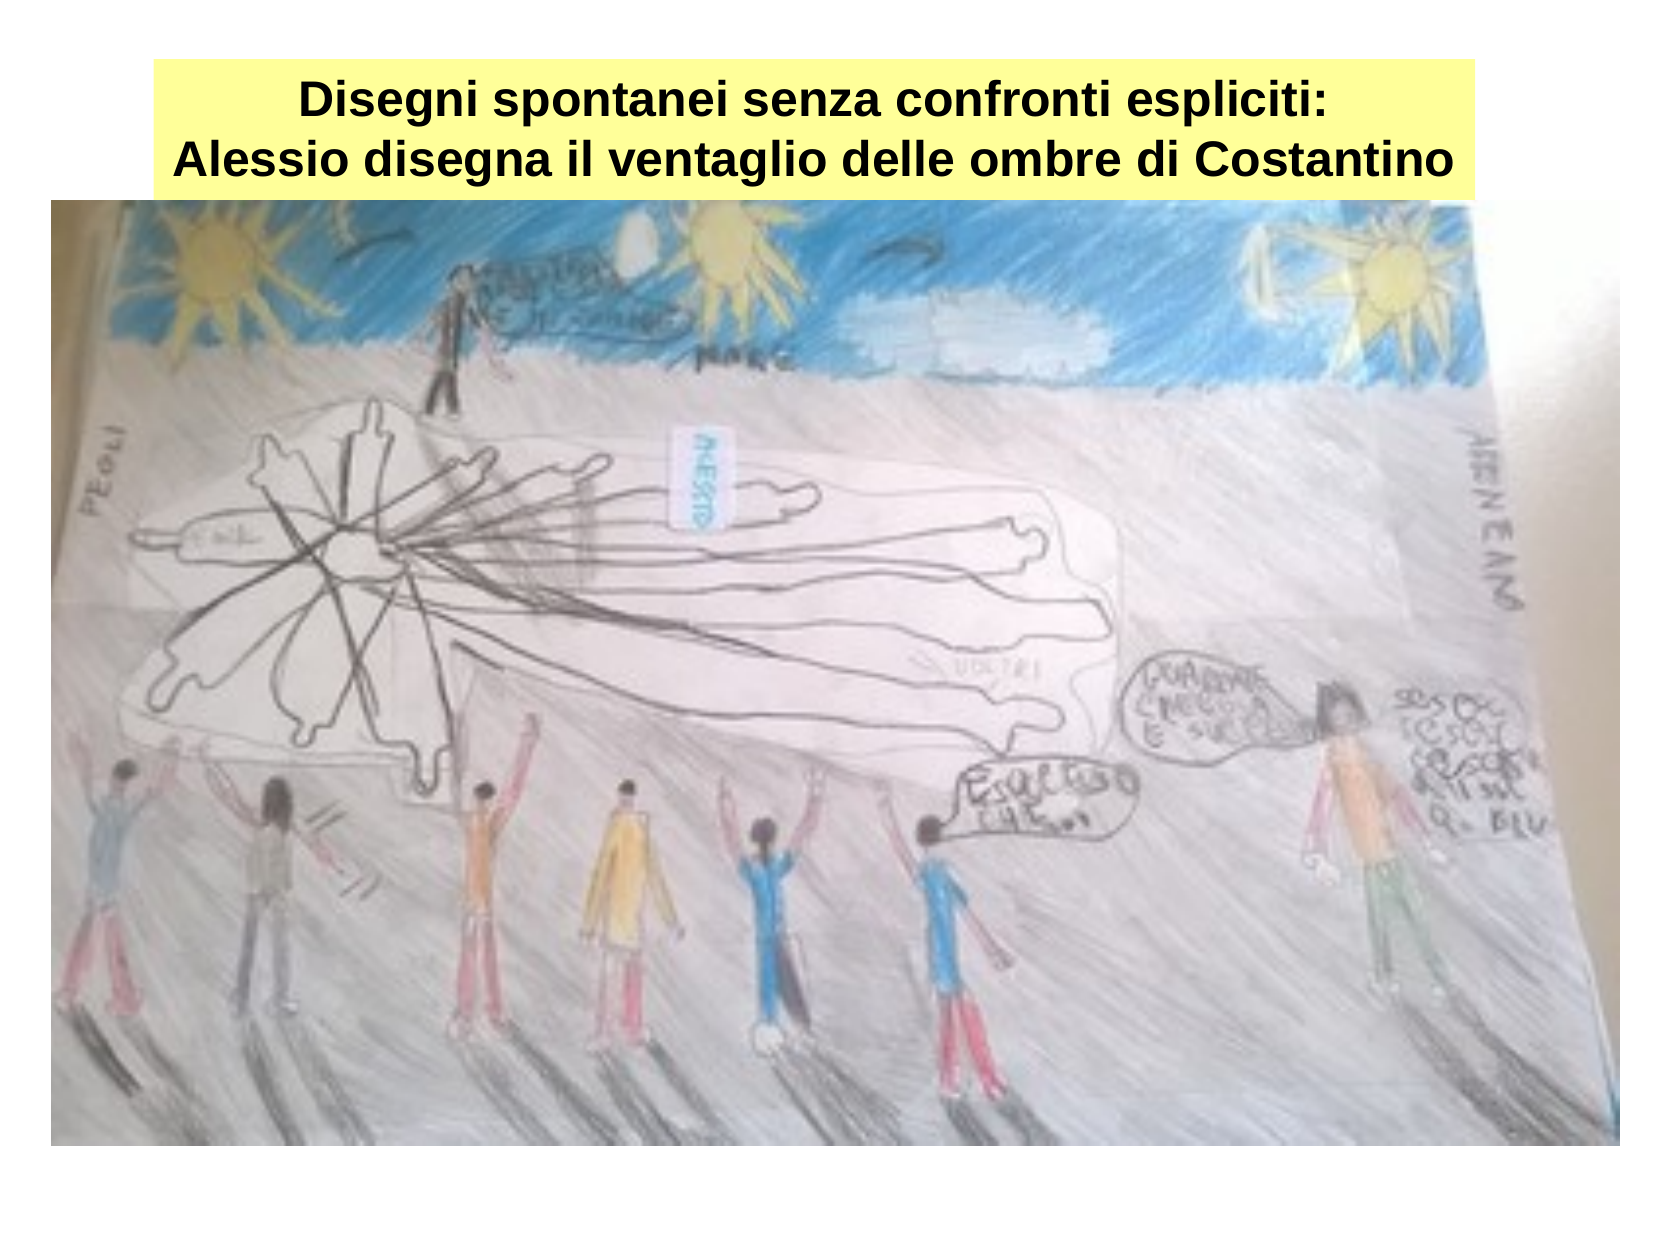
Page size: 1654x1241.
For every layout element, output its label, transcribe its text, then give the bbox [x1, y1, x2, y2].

text_box Disegni spontanei senza confronti espliciti: Alessio disegna il ventaglio delle ombre di Costantino [153, 59, 1476, 199]
picture [51, 200, 1621, 1146]
